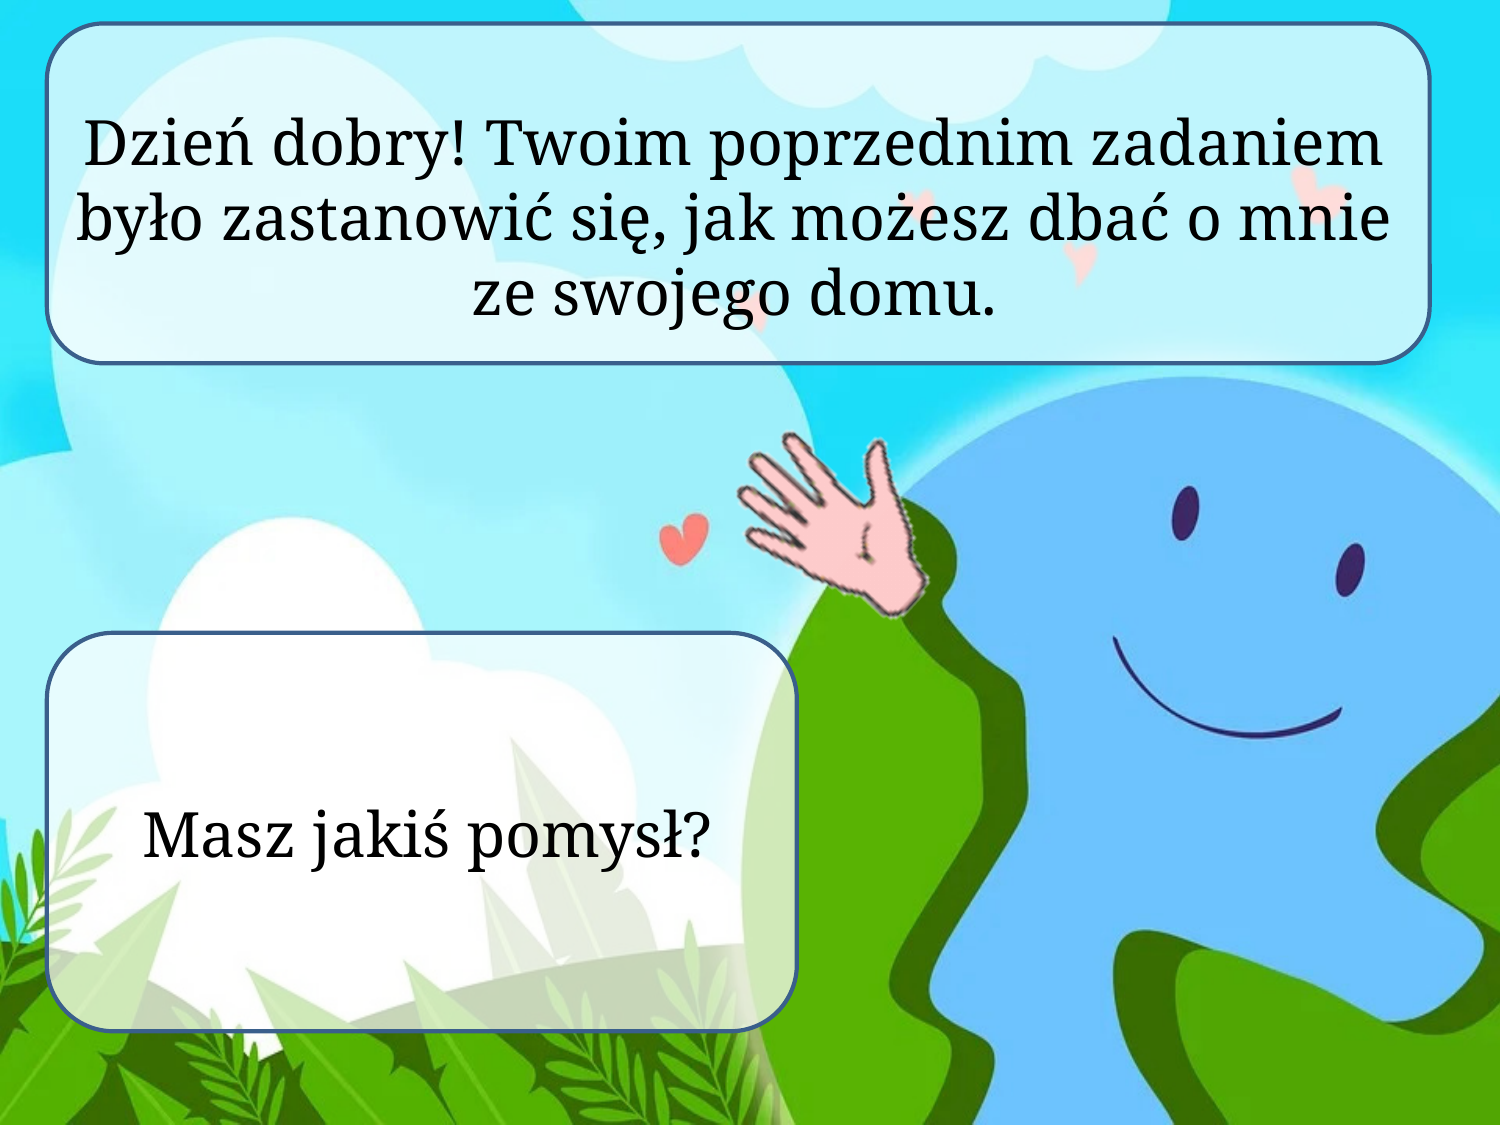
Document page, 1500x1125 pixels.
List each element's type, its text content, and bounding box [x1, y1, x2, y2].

title Dzień dobry! Twoim poprzednim zadaniem było zastanowić się, jak możesz dbać o mnie ze swojego domu. [37, 51, 1432, 380]
picture [0, 0, 1500, 1125]
text_box Masz jakiś pomysł? [70, 691, 786, 973]
text_box [44, 630, 799, 1034]
text_box [52, 21, 1425, 51]
